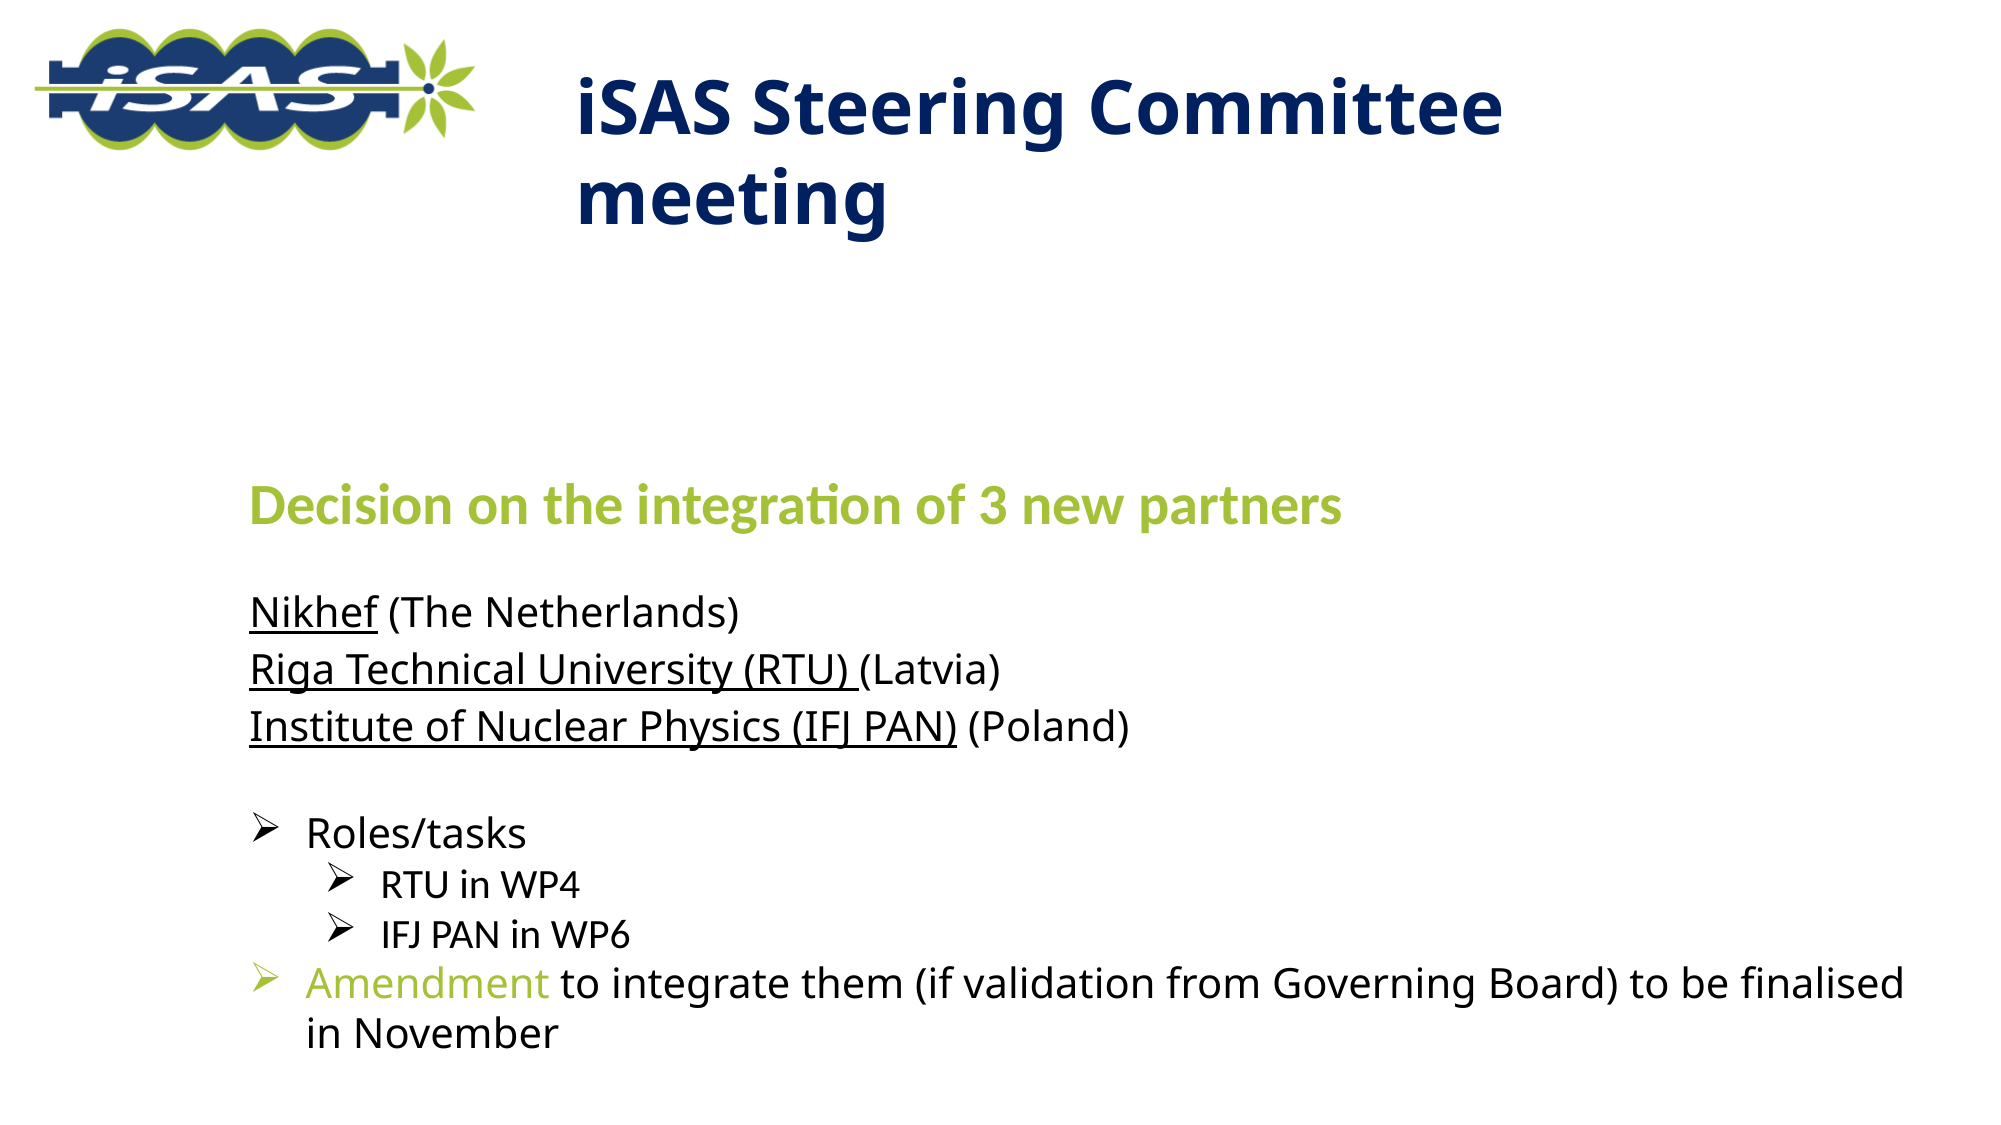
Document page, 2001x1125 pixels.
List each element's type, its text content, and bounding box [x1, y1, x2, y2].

picture [26, 17, 484, 162]
text_box iSAS Steering Committee meeting [560, 51, 1753, 247]
text_box Decision on the integration of 3 new partners Nikhef (The Netherlands) Riga Technical University (RTU) (Latvia) Institute of Nuclear Physics (IFJ PAN) (Poland) Roles/tasks RTU in WP4 IFJ PAN in WP6 Amendment to integrate them (if validation from Governing Board) to be finalised in November [234, 458, 1940, 1115]
